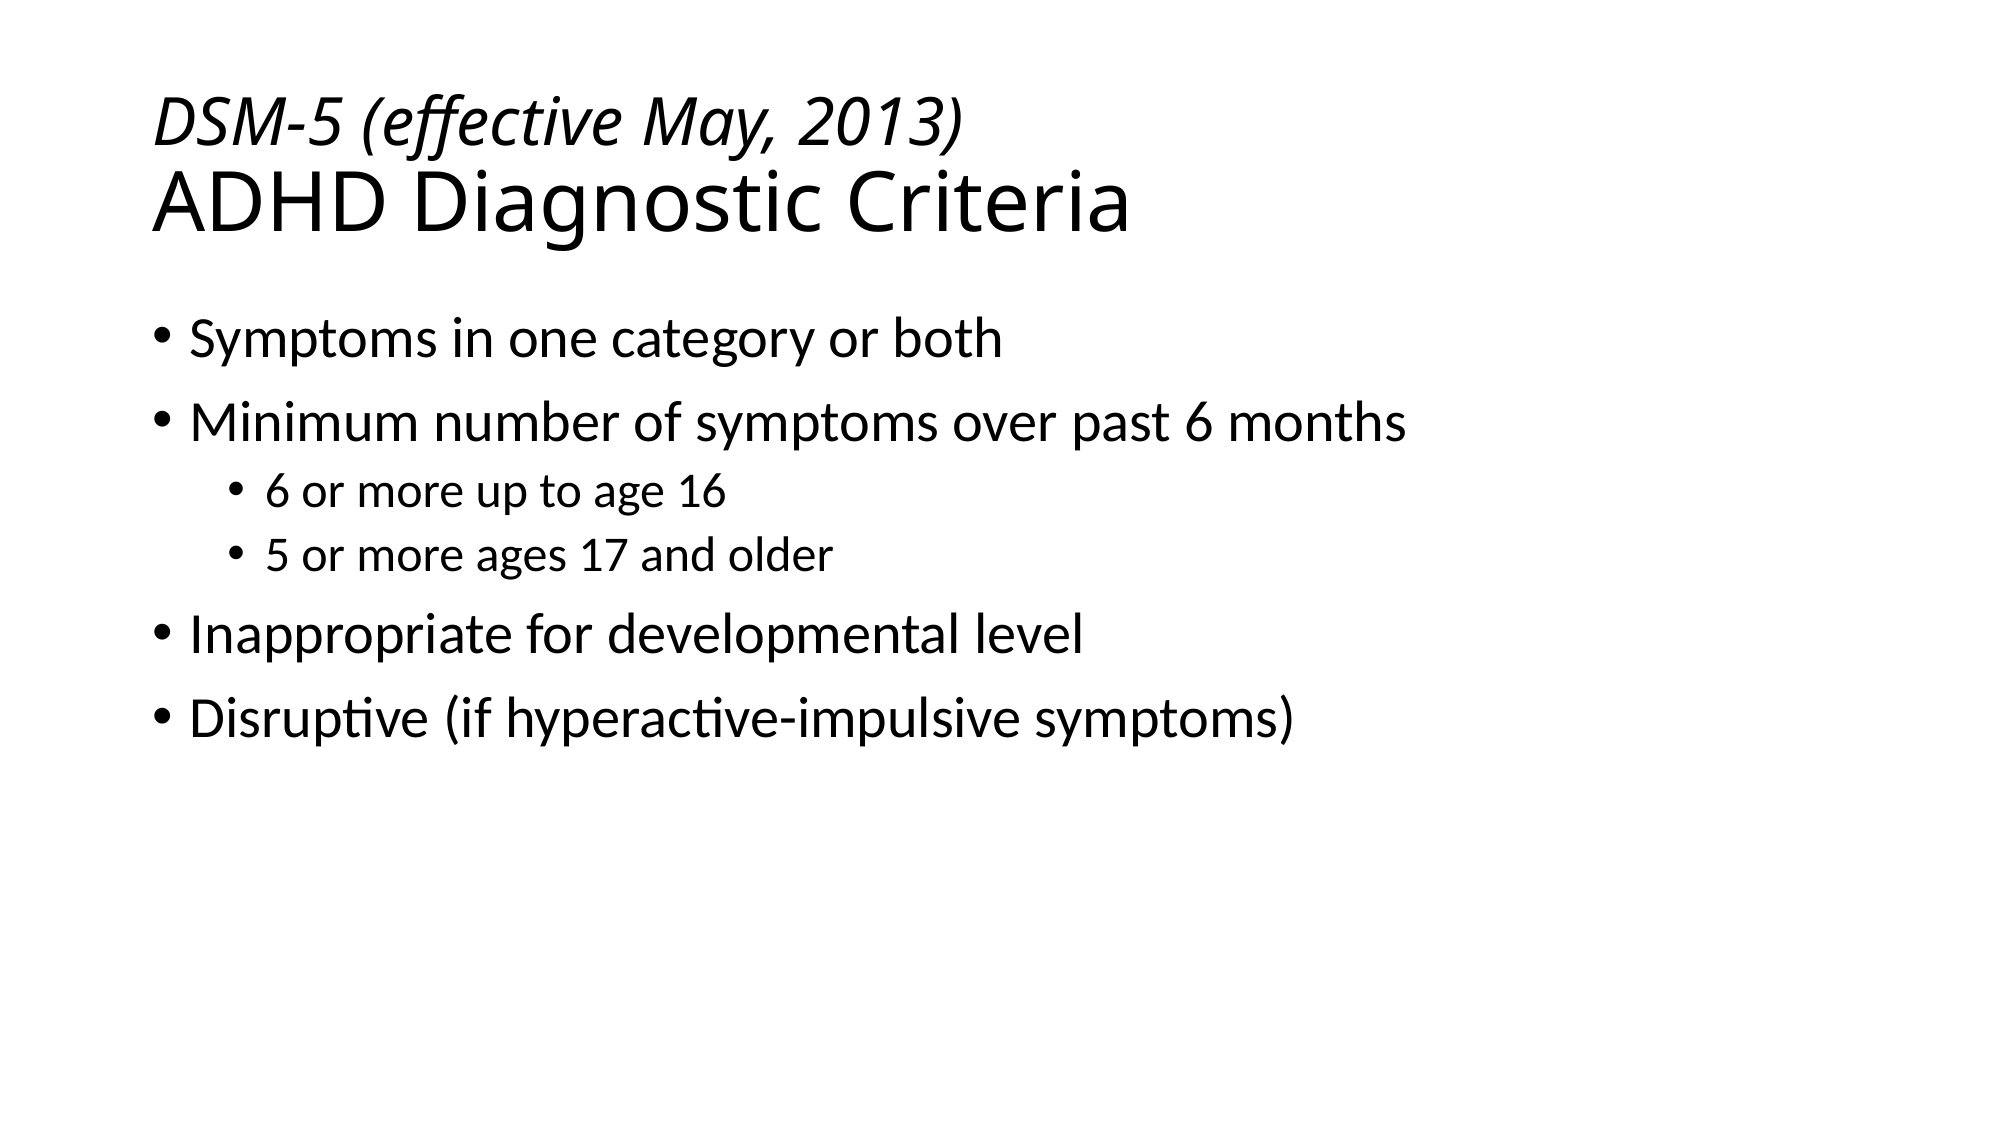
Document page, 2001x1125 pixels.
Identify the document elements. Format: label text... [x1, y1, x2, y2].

title DSM-5 (effective May, 2013) ADHD Diagnostic Criteria [137, 59, 1863, 278]
list Symptoms in one category or both Minimum number of symptoms over past 6 months 6 or more up to age 16 5 or more ages 17 and older Inappropriate for developmental level Disruptive (if hyperactive-impulsive symptoms) [137, 299, 1863, 1014]
